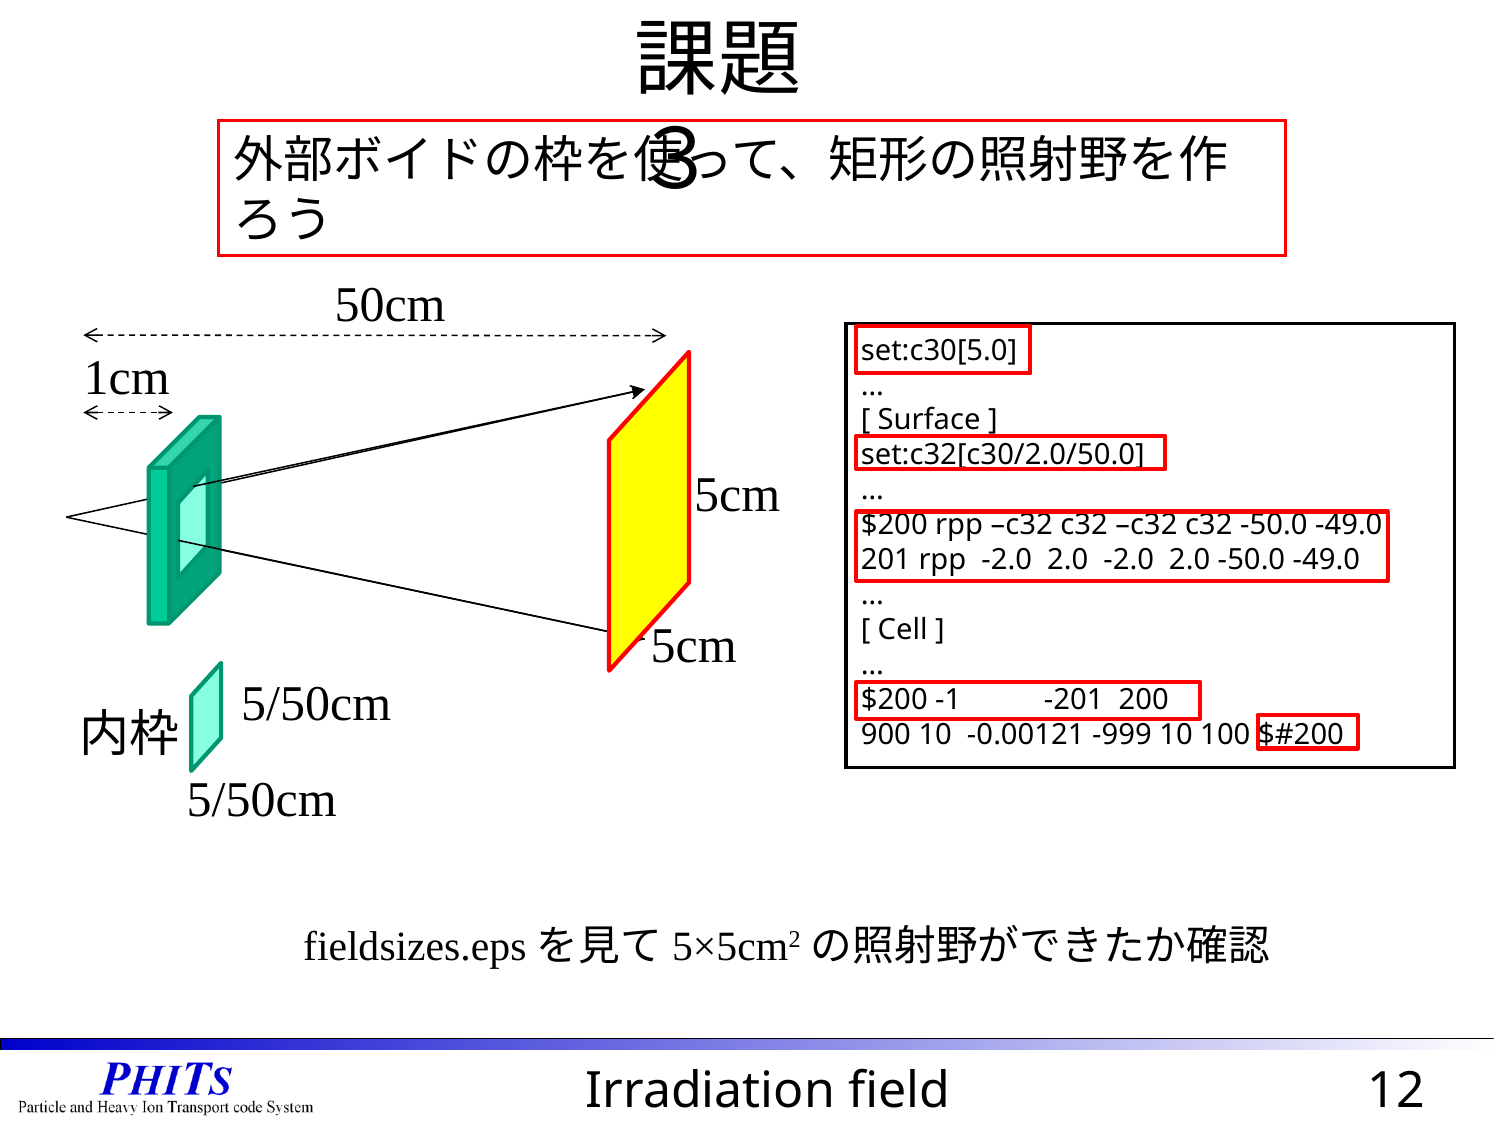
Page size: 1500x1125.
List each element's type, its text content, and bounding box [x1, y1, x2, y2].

text_box [1256, 713, 1360, 751]
text_box 5/50cm [226, 662, 408, 738]
text_box [650, 349, 692, 604]
text_box 5cm [679, 453, 798, 529]
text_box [65, 525, 645, 640]
picture [12, 1057, 319, 1117]
text_box [854, 434, 1167, 471]
text_box [854, 509, 1390, 583]
text_box 内枠 [64, 693, 201, 769]
text_box 50cm [319, 264, 503, 333]
text_box [854, 324, 1032, 375]
text_box 5cm [635, 604, 754, 680]
text_box 5/50cm [171, 758, 354, 834]
text_box 1cm [68, 337, 195, 387]
text_box fieldsizes.epsを見て5×5cm2の照射野ができたか確認 [288, 910, 1286, 976]
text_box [192, 389, 646, 487]
text_box 課題３ [620, 0, 889, 213]
text_box Irradiation field [537, 1049, 999, 1125]
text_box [177, 540, 645, 640]
text_box [606, 650, 631, 673]
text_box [65, 389, 645, 518]
text_box [0, 1038, 1494, 1050]
text_box 外部ボイドの枠を使って、矩形の照射野を作ろう [218, 120, 1286, 256]
text_box [191, 660, 224, 764]
text_box [854, 680, 1202, 721]
text_box 12 [1337, 1049, 1456, 1125]
text_box set:c30[5.0] … [ Surface ] set:c32[c30/2.0/50.0] … $200 rpp –c32 c32 –c32 c32 -50.0 -49.0 201 rpp -2.0 2.0 -2.0 2.0 -50.0 -49.0 … [ Cell ] … $200 -1 -201 200 900 10 -0.00121 -999 10 100 $#200 [846, 323, 1455, 768]
